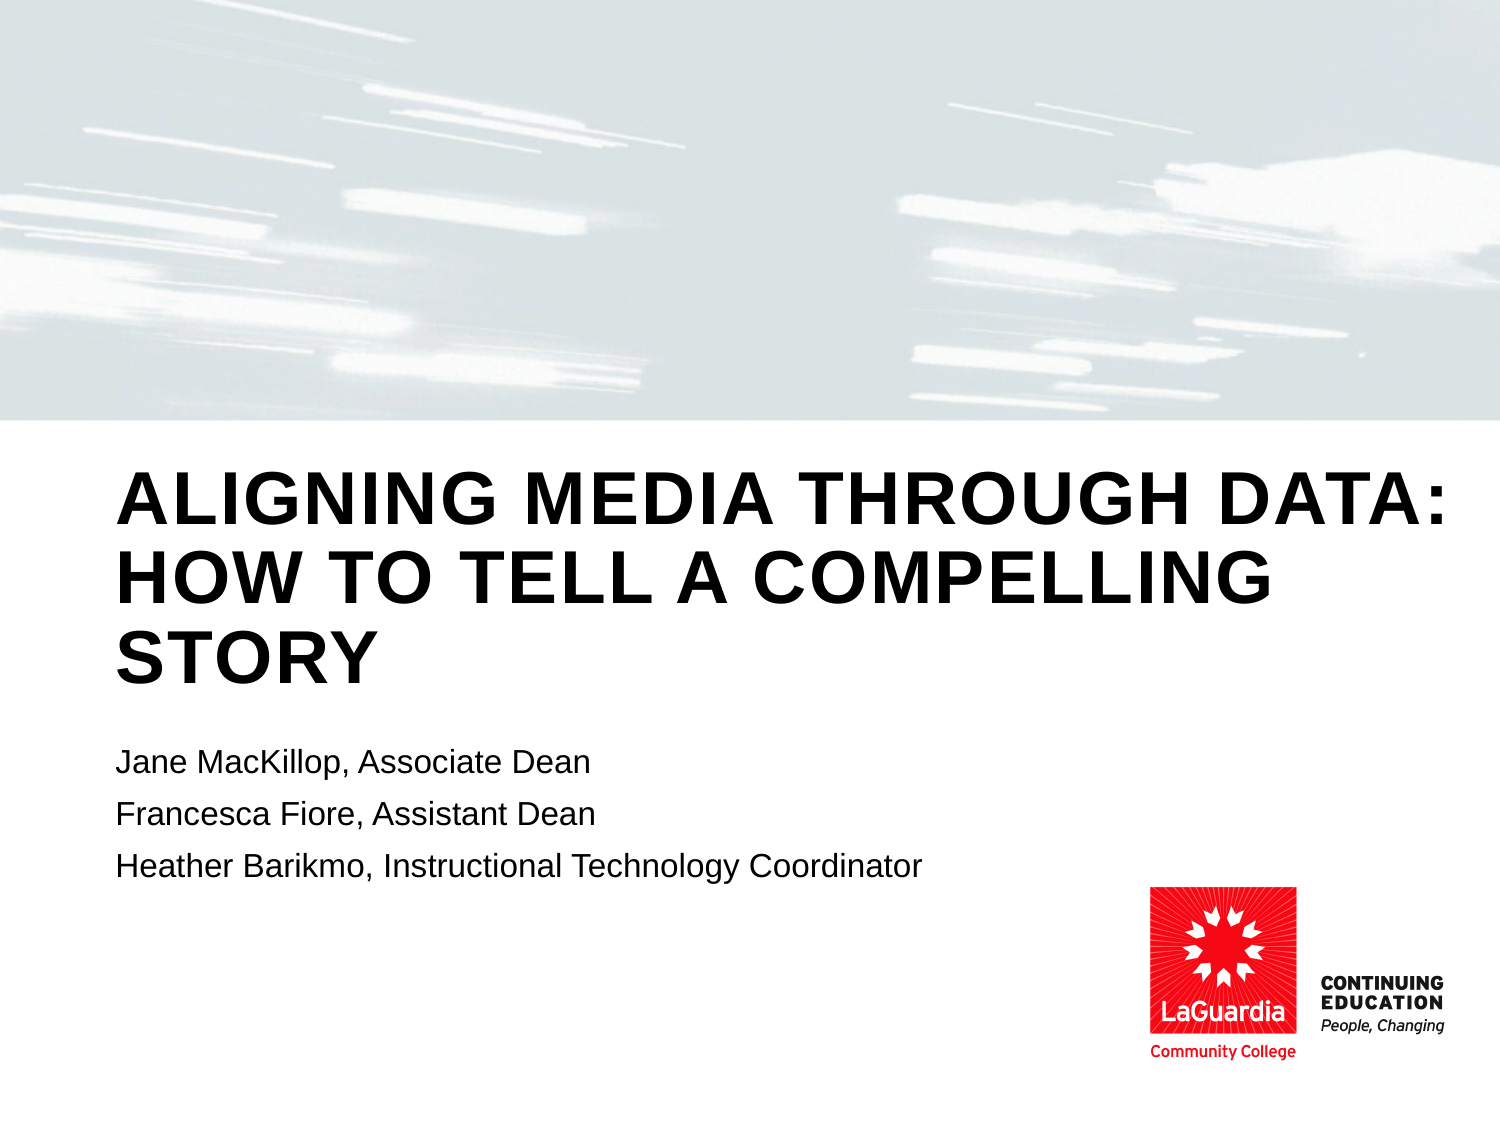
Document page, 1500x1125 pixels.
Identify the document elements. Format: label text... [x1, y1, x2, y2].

text_box ALIGNING MEDIA THROUGH data: how to tell a compelling story [115, 459, 1466, 699]
text_box Jane MacKillop, Associate Dean Francesca Fiore, Assistant Dean Heather Barikmo, Instructional Technology Coordinator [115, 739, 1021, 885]
picture [1146, 884, 1447, 1064]
